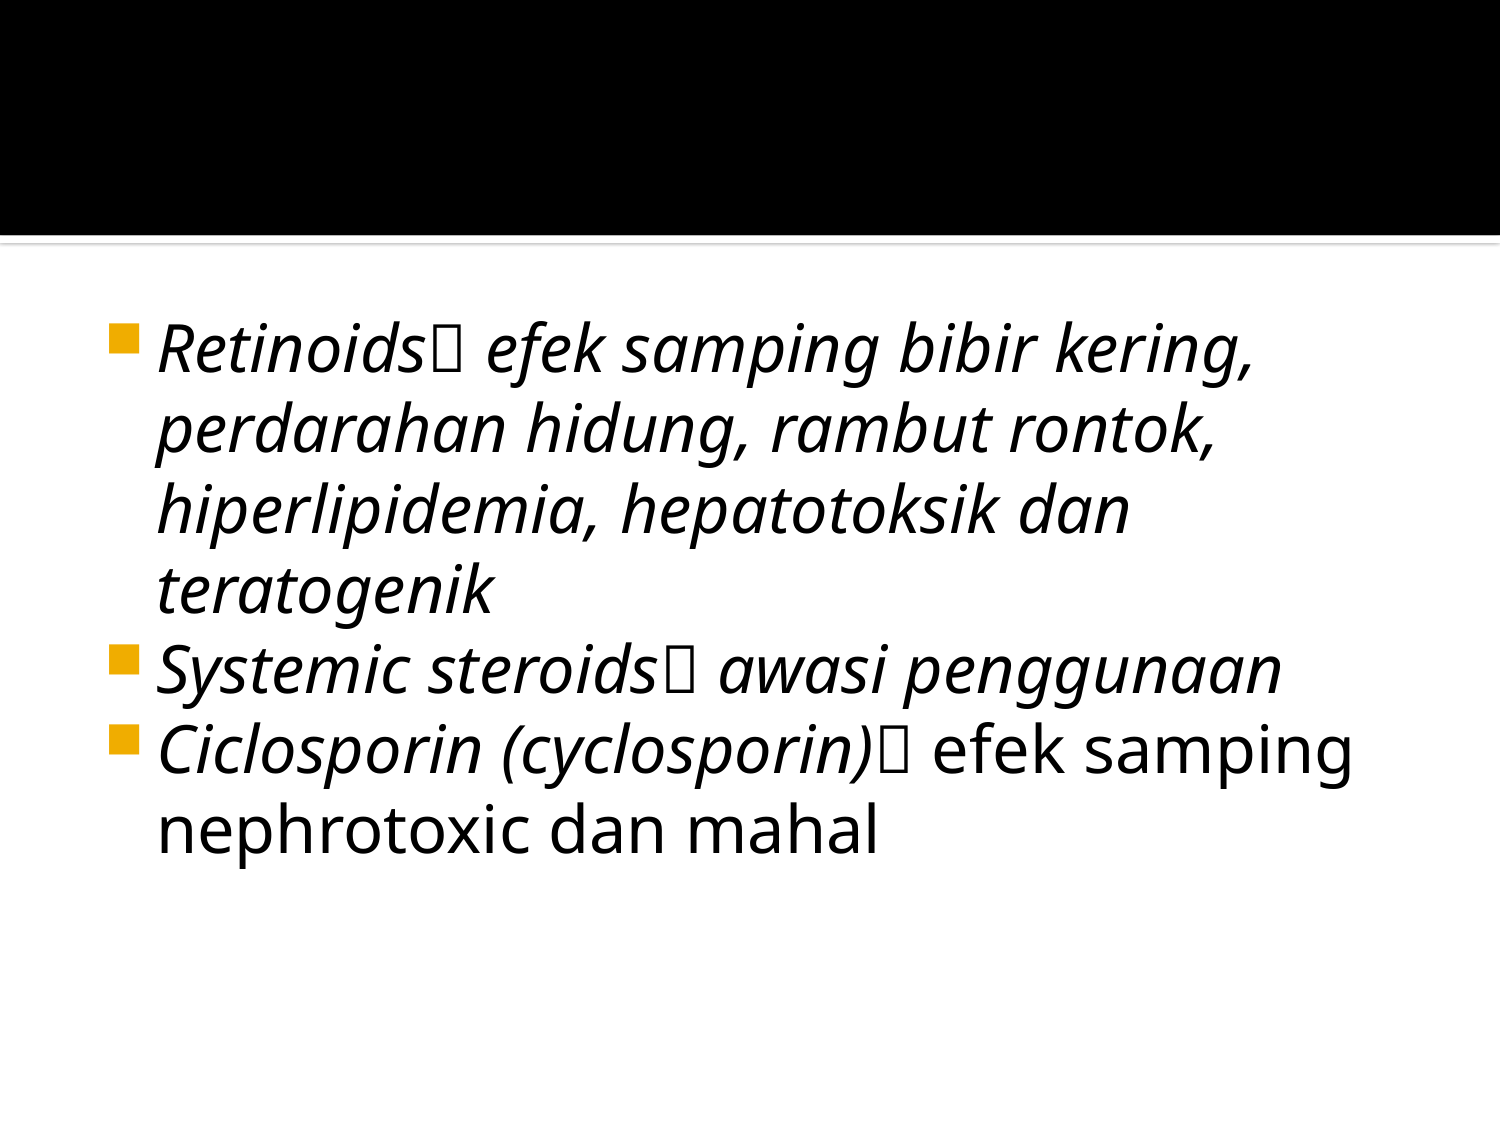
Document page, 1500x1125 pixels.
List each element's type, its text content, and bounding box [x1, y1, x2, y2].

list Retinoids efek samping bibir kering, perdarahan hidung, rambut rontok, hiperlipidemia, hepatotoksik dan teratogenik Systemic steroids awasi penggunaan Ciclosporin (cyclosporin) efek samping nephrotoxic dan mahal [75, 291, 1425, 1050]
